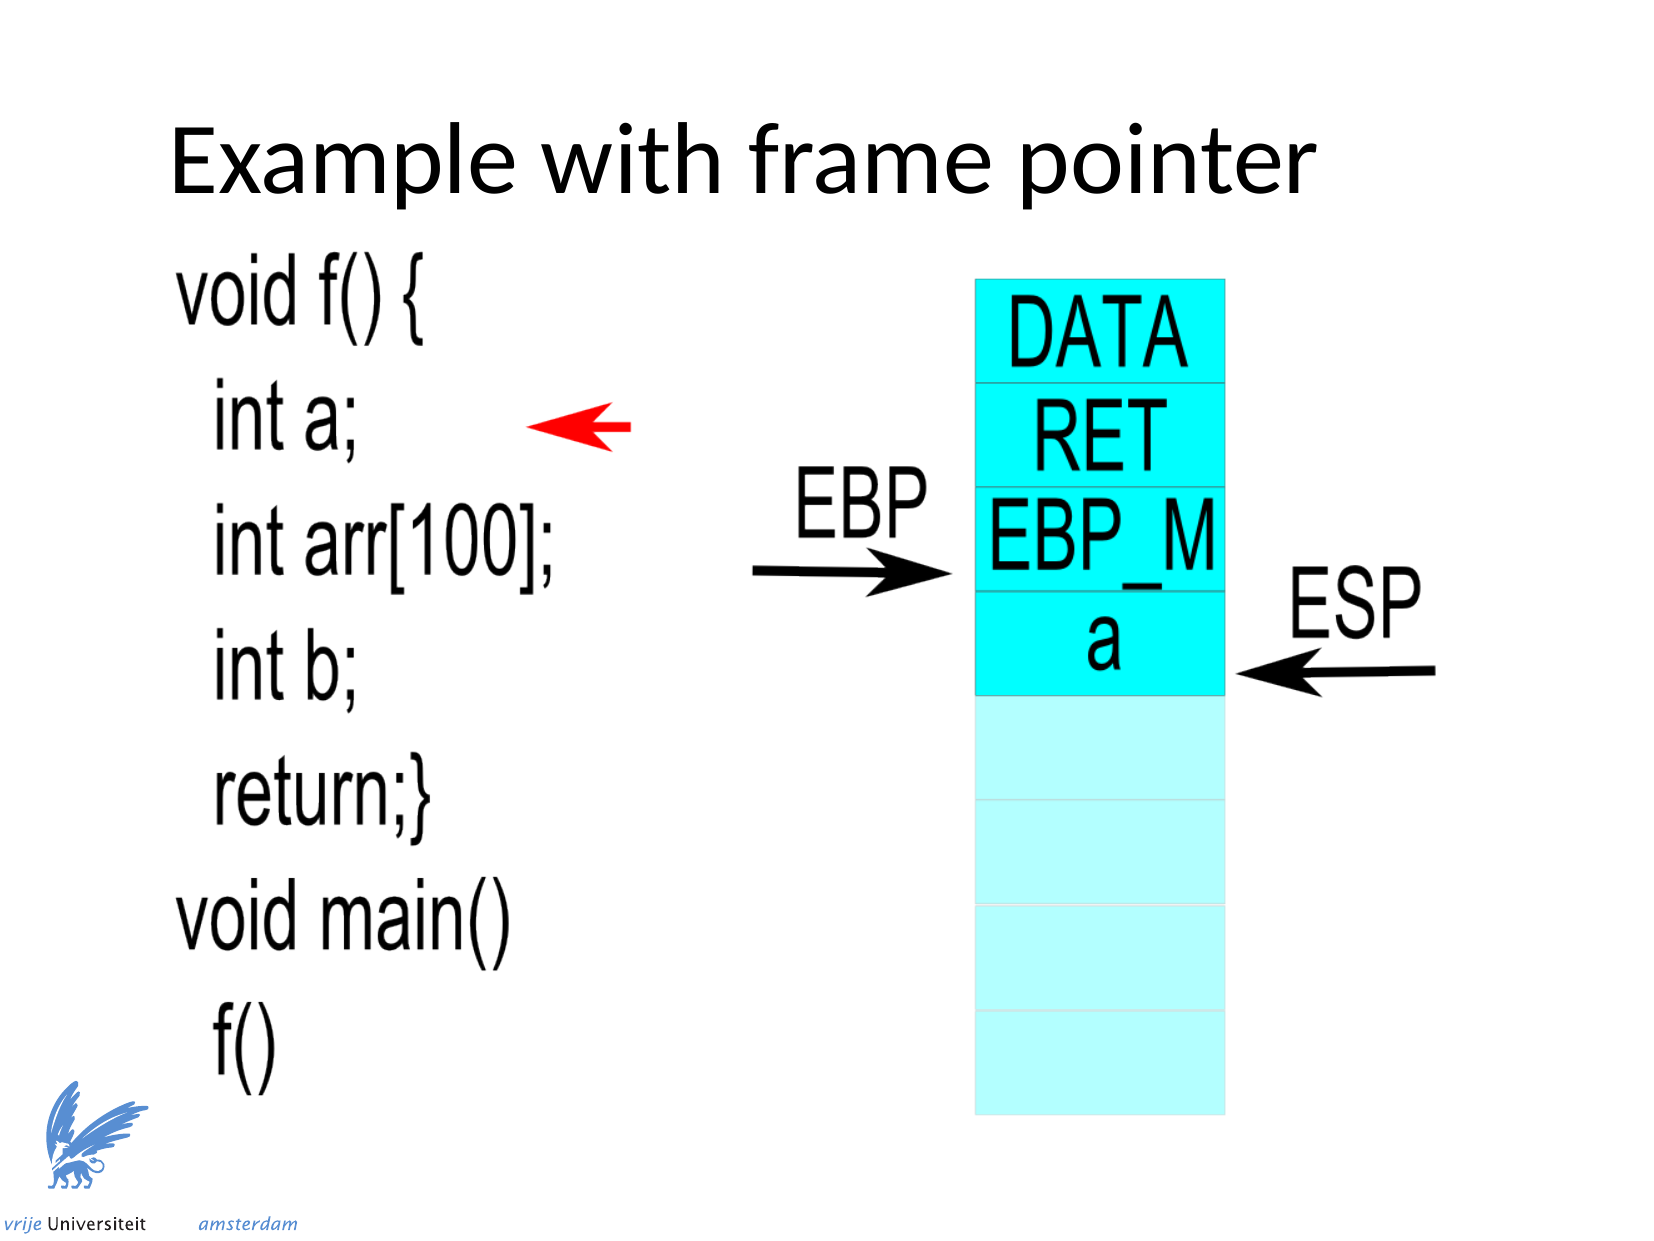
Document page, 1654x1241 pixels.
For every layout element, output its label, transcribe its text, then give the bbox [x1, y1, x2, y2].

picture [149, 225, 1466, 1157]
title Example with frame pointer [0, 49, 1489, 257]
